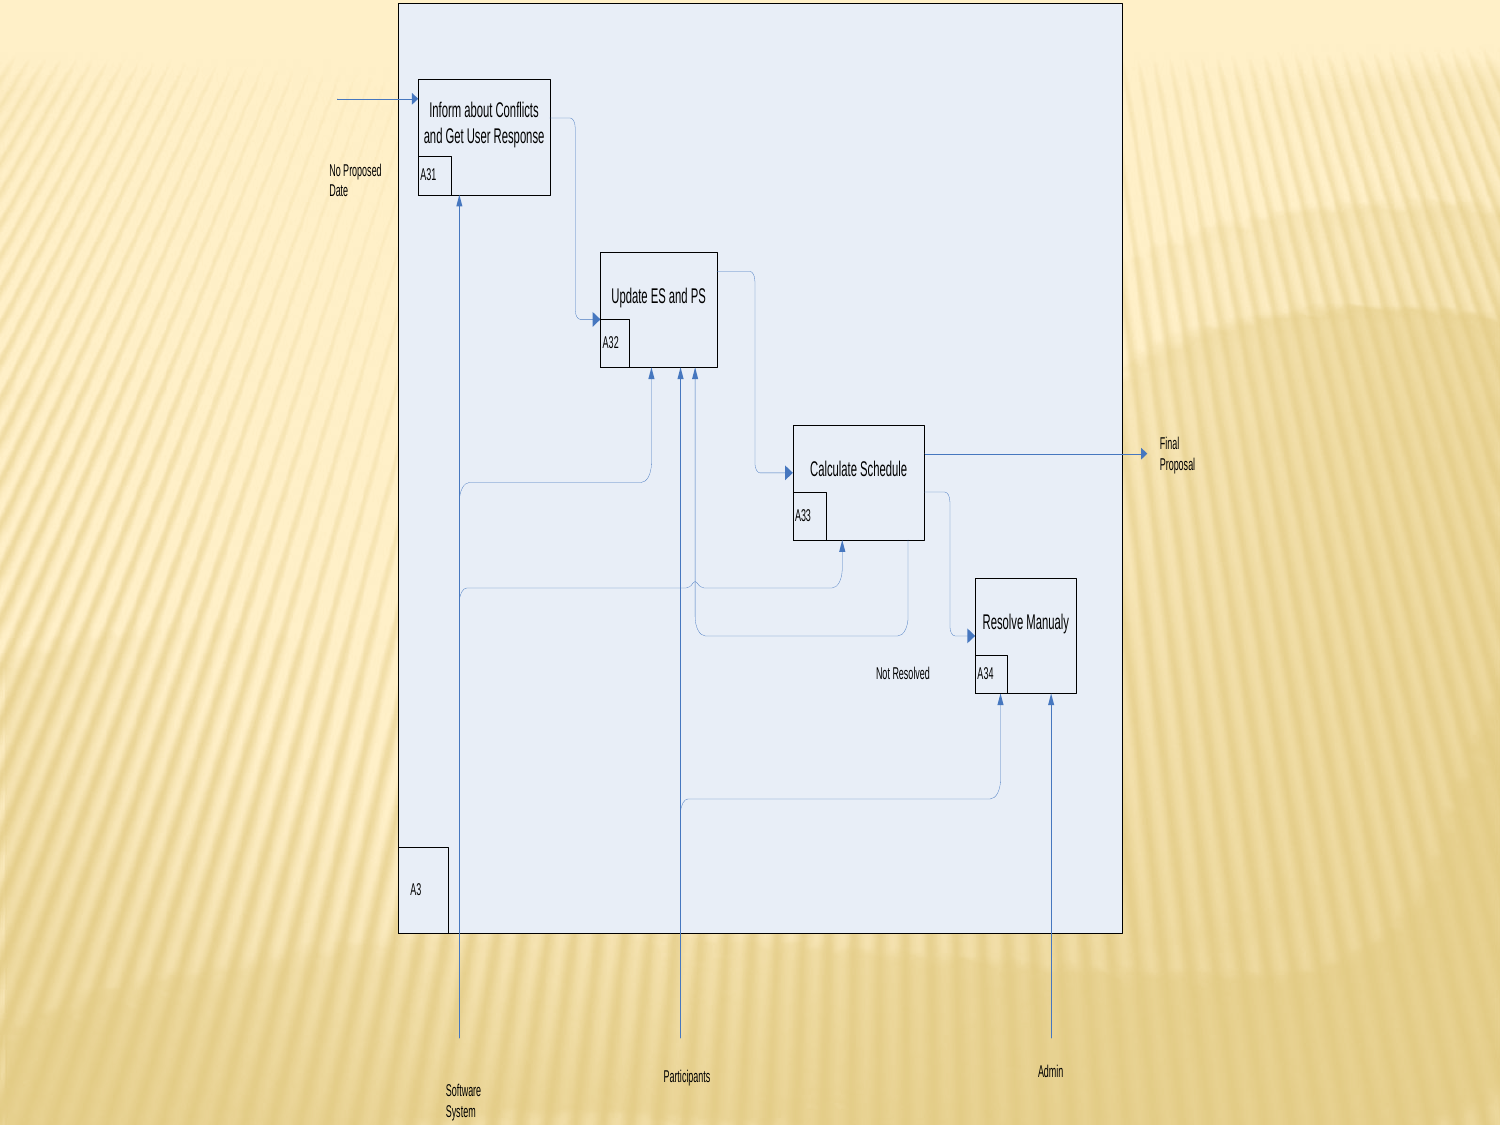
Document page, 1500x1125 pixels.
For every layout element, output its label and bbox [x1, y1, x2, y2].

text_box [324, 0, 1241, 1125]
